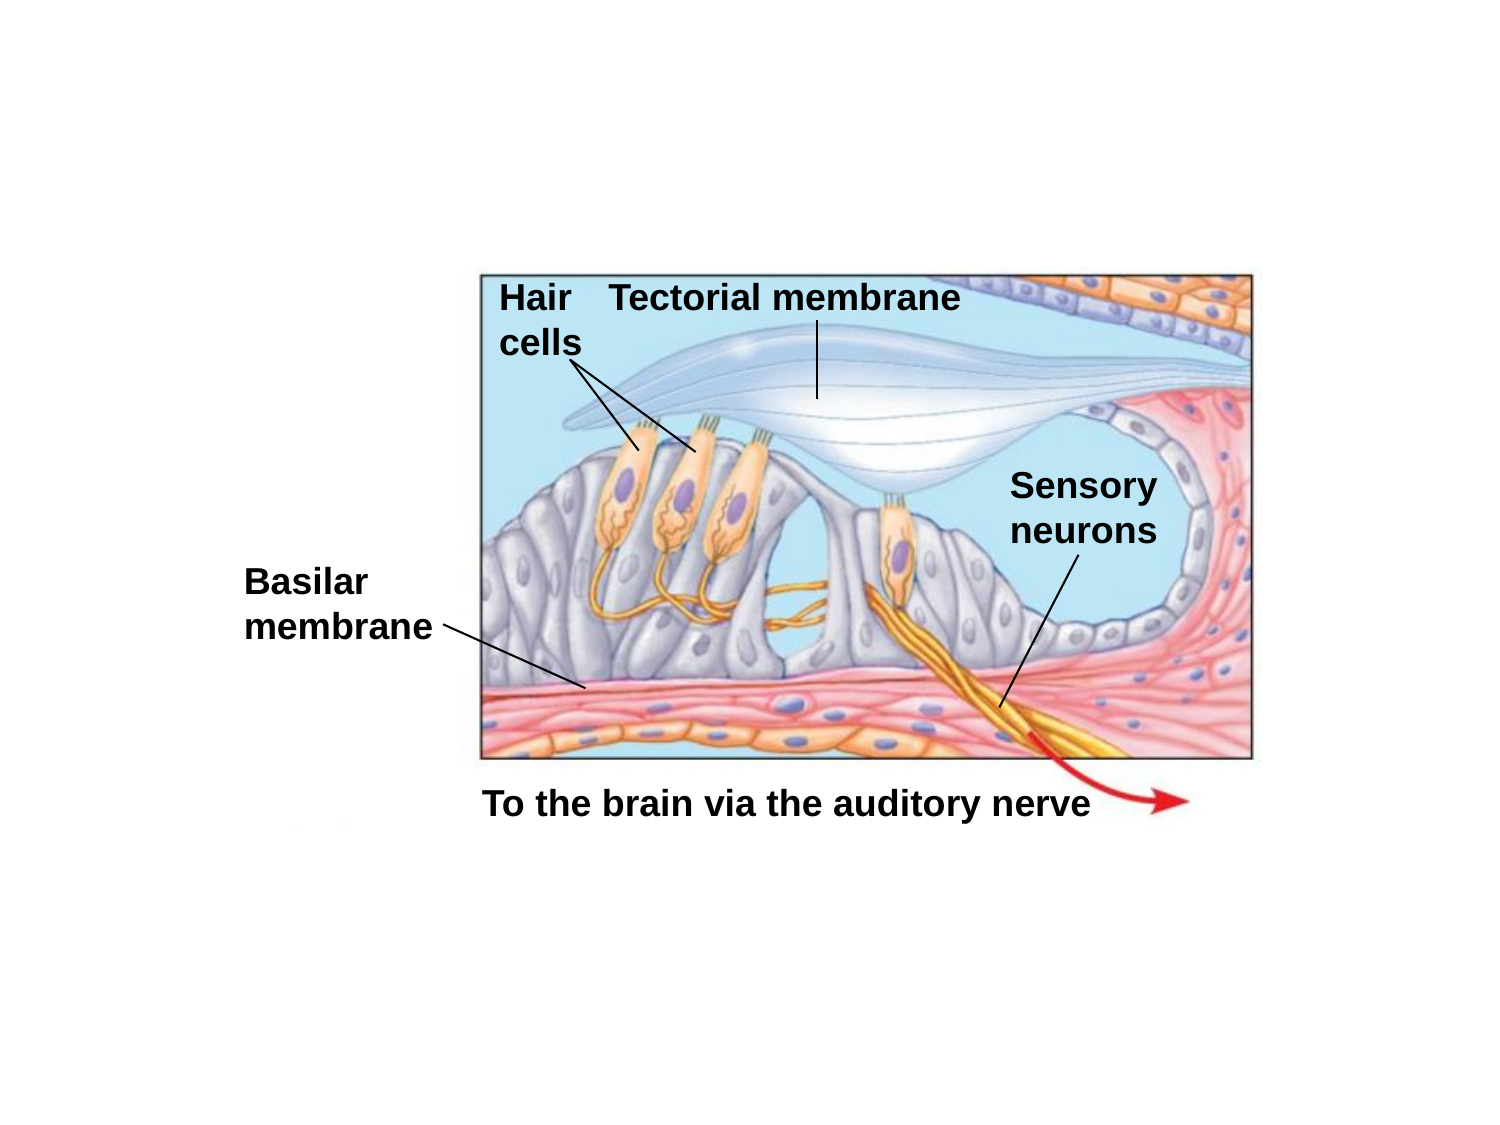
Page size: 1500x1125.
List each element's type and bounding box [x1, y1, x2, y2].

text_box [999, 554, 1079, 708]
text_box [442, 624, 586, 689]
picture [237, 267, 1263, 828]
